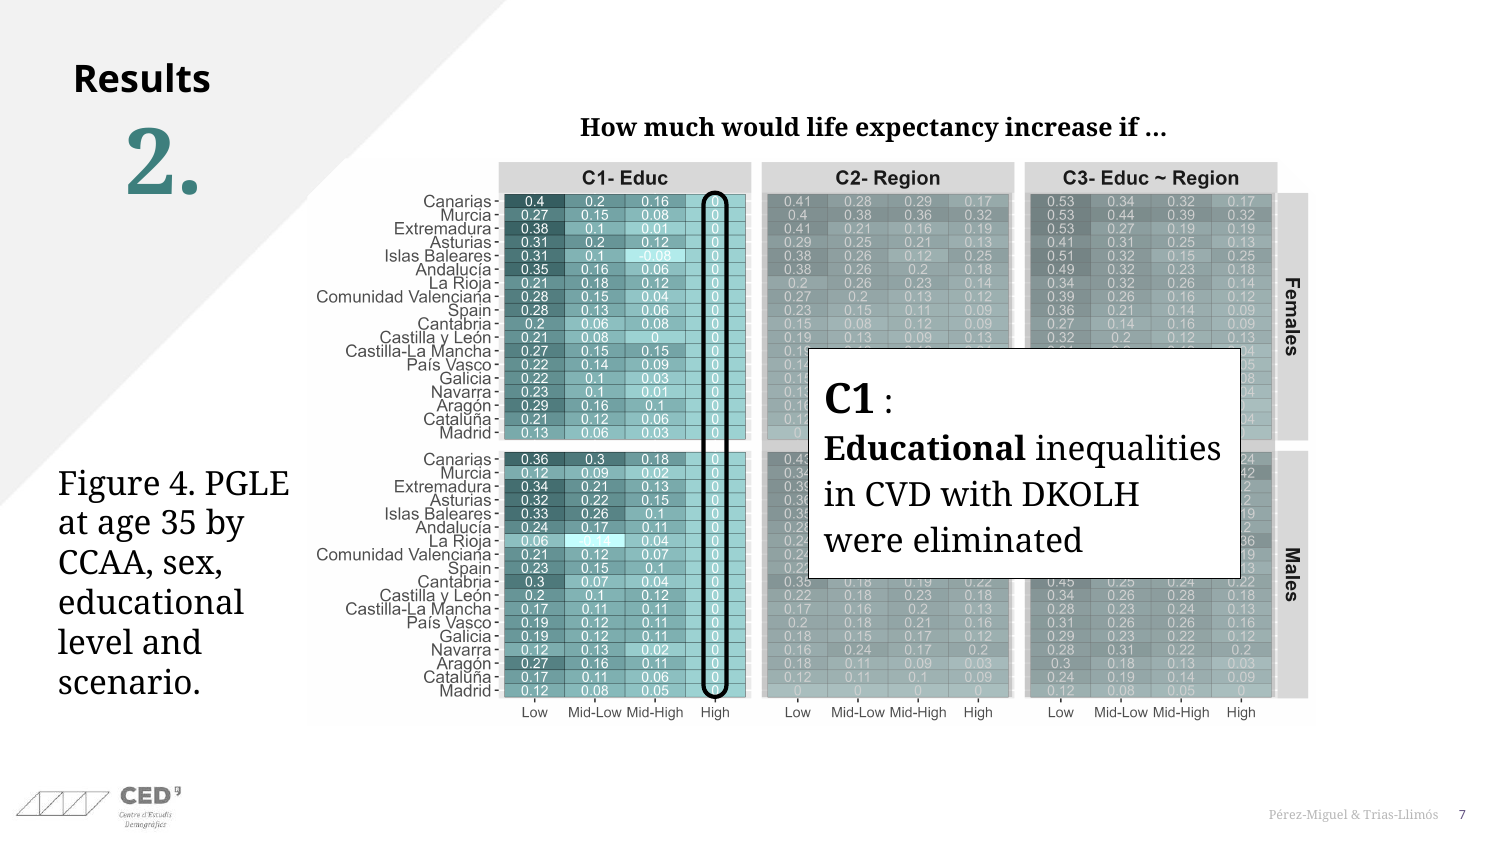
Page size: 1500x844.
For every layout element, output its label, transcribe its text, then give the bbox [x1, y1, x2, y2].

text_box 2. [110, 95, 255, 220]
text_box 7 [1443, 790, 1500, 837]
picture [0, 0, 1500, 844]
text_box Pérez-Miguel & Trias-Llimós [1241, 790, 1443, 837]
text_box How much would life expectancy increase if … [565, 91, 1500, 196]
title Results [57, 33, 513, 239]
text_box Figure 4. PGLE at age 35 by CCAA, sex, educational level and scenario. [43, 454, 302, 709]
